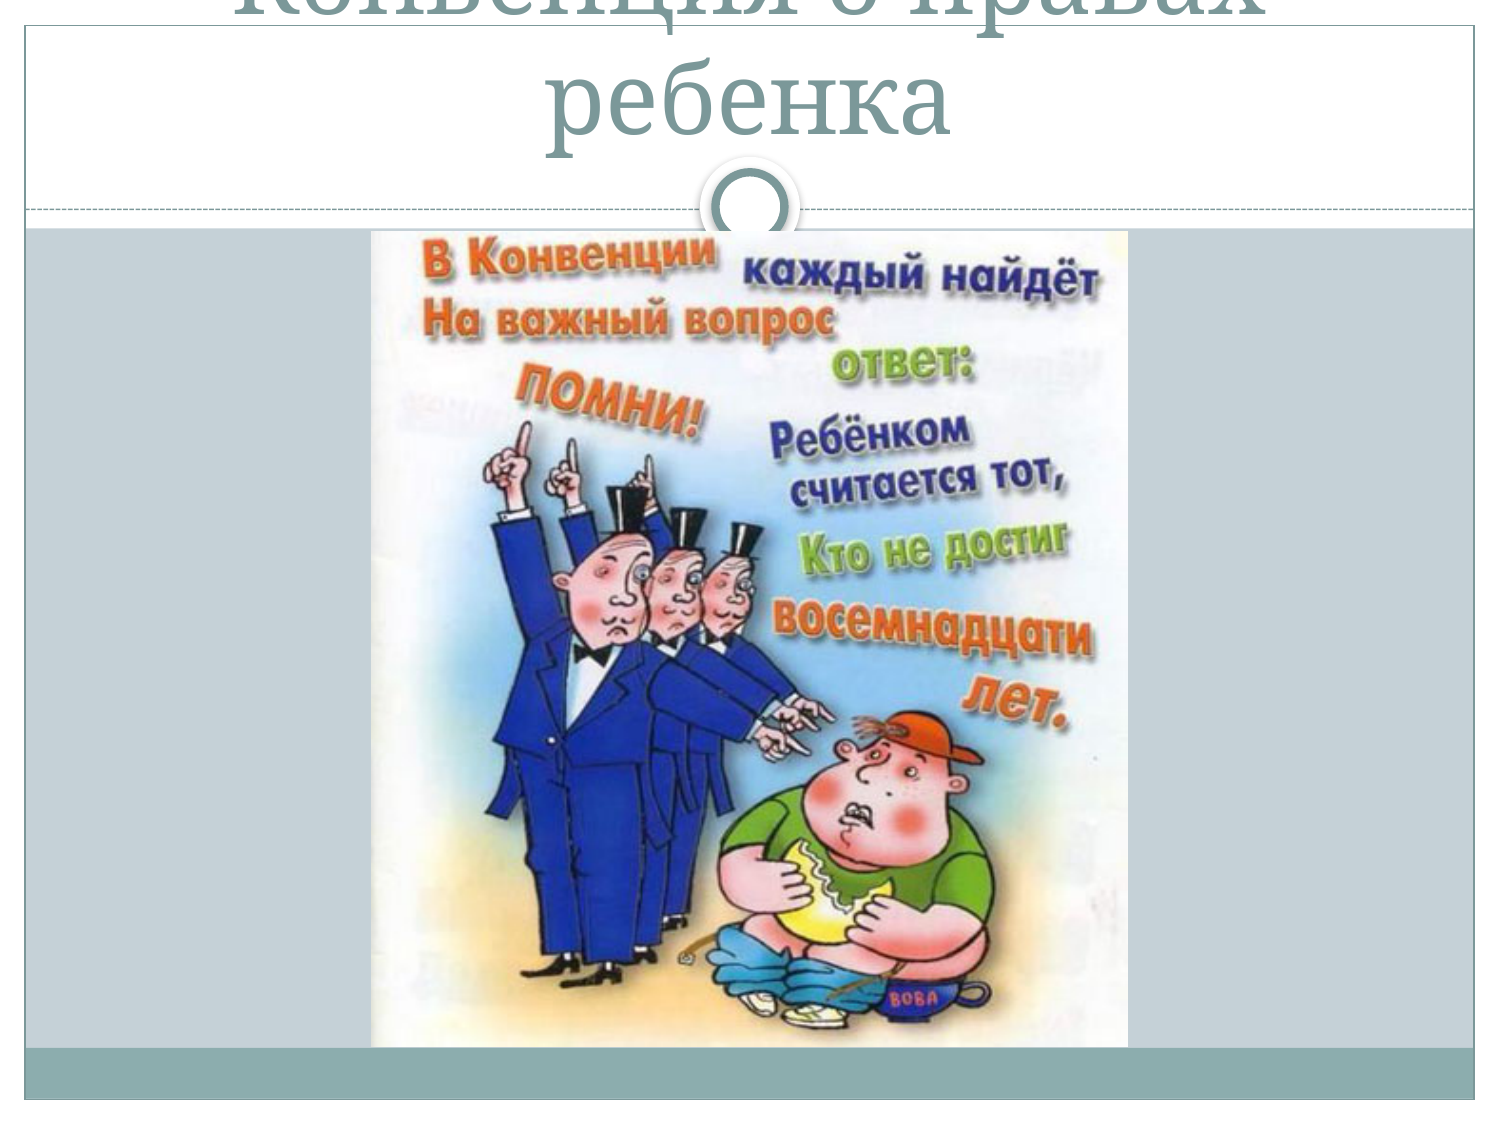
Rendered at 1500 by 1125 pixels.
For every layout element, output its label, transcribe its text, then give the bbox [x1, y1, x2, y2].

title Конвенция о правах ребенка [49, 37, 1450, 162]
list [371, 231, 1129, 1047]
